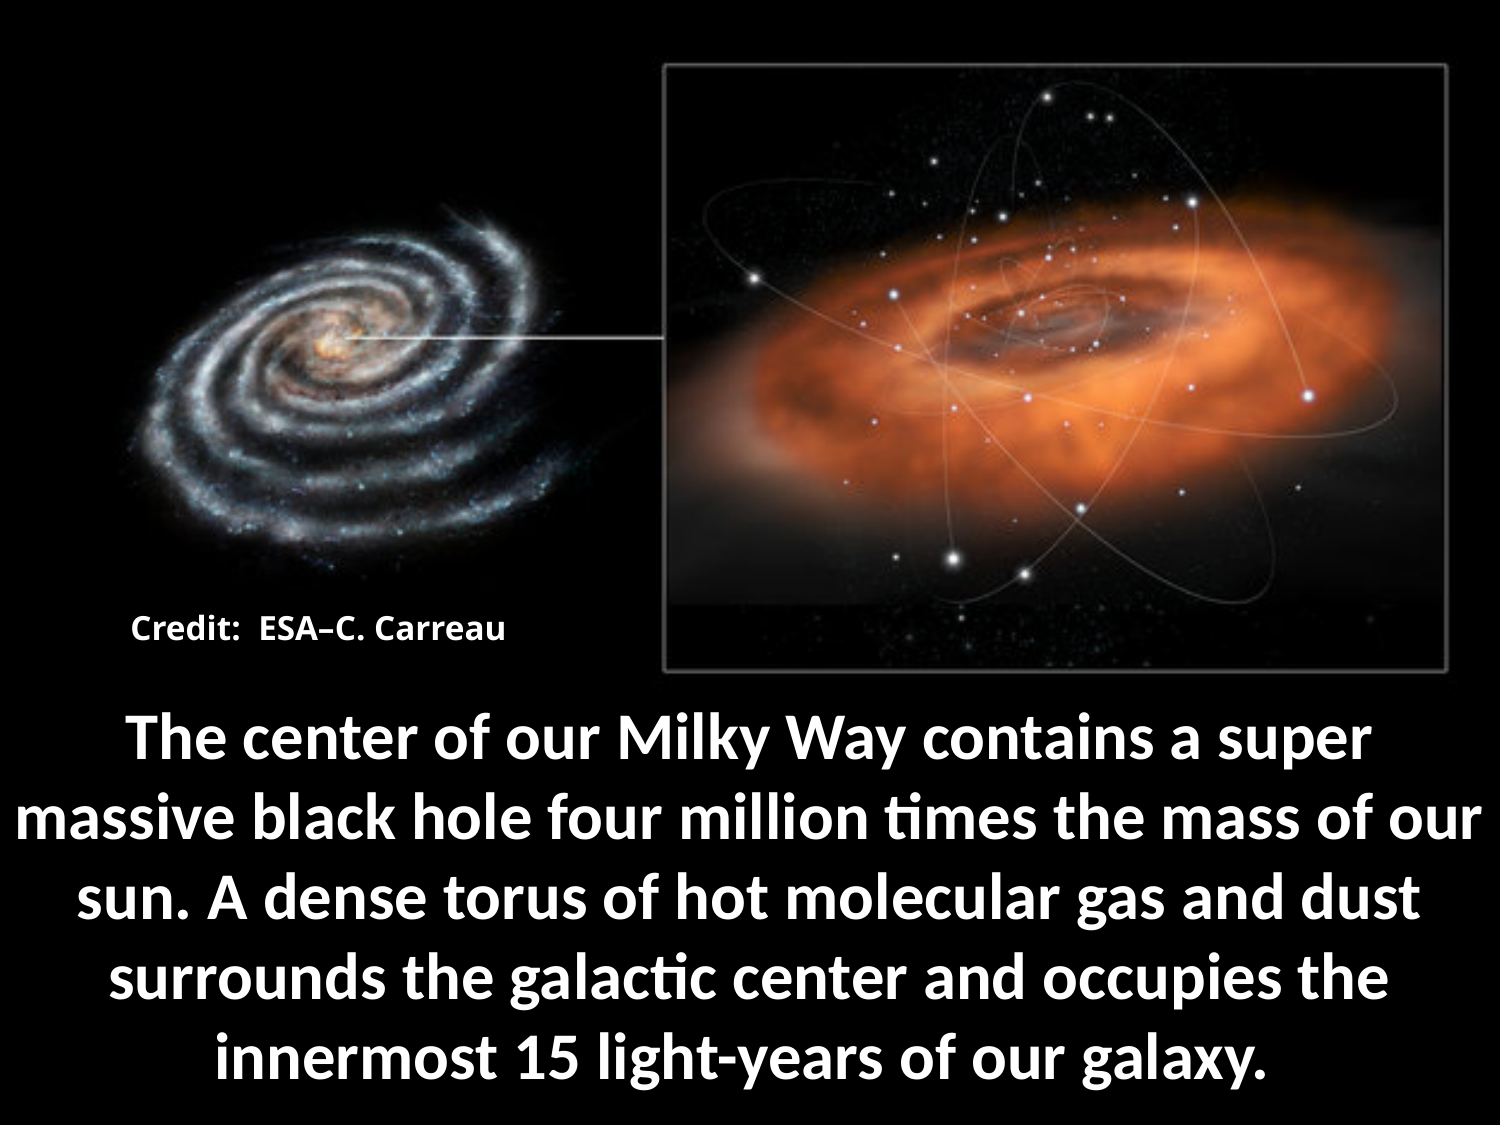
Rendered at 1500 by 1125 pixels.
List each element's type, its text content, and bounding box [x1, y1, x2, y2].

text_box The center of our Milky Way contains a super massive black hole four million times the mass of our sun. A dense torus of hot molecular gas and dust surrounds the galactic center and occupies the innermost 15 light-years of our galaxy. [0, 759, 1500, 1101]
picture [0, 0, 1500, 752]
